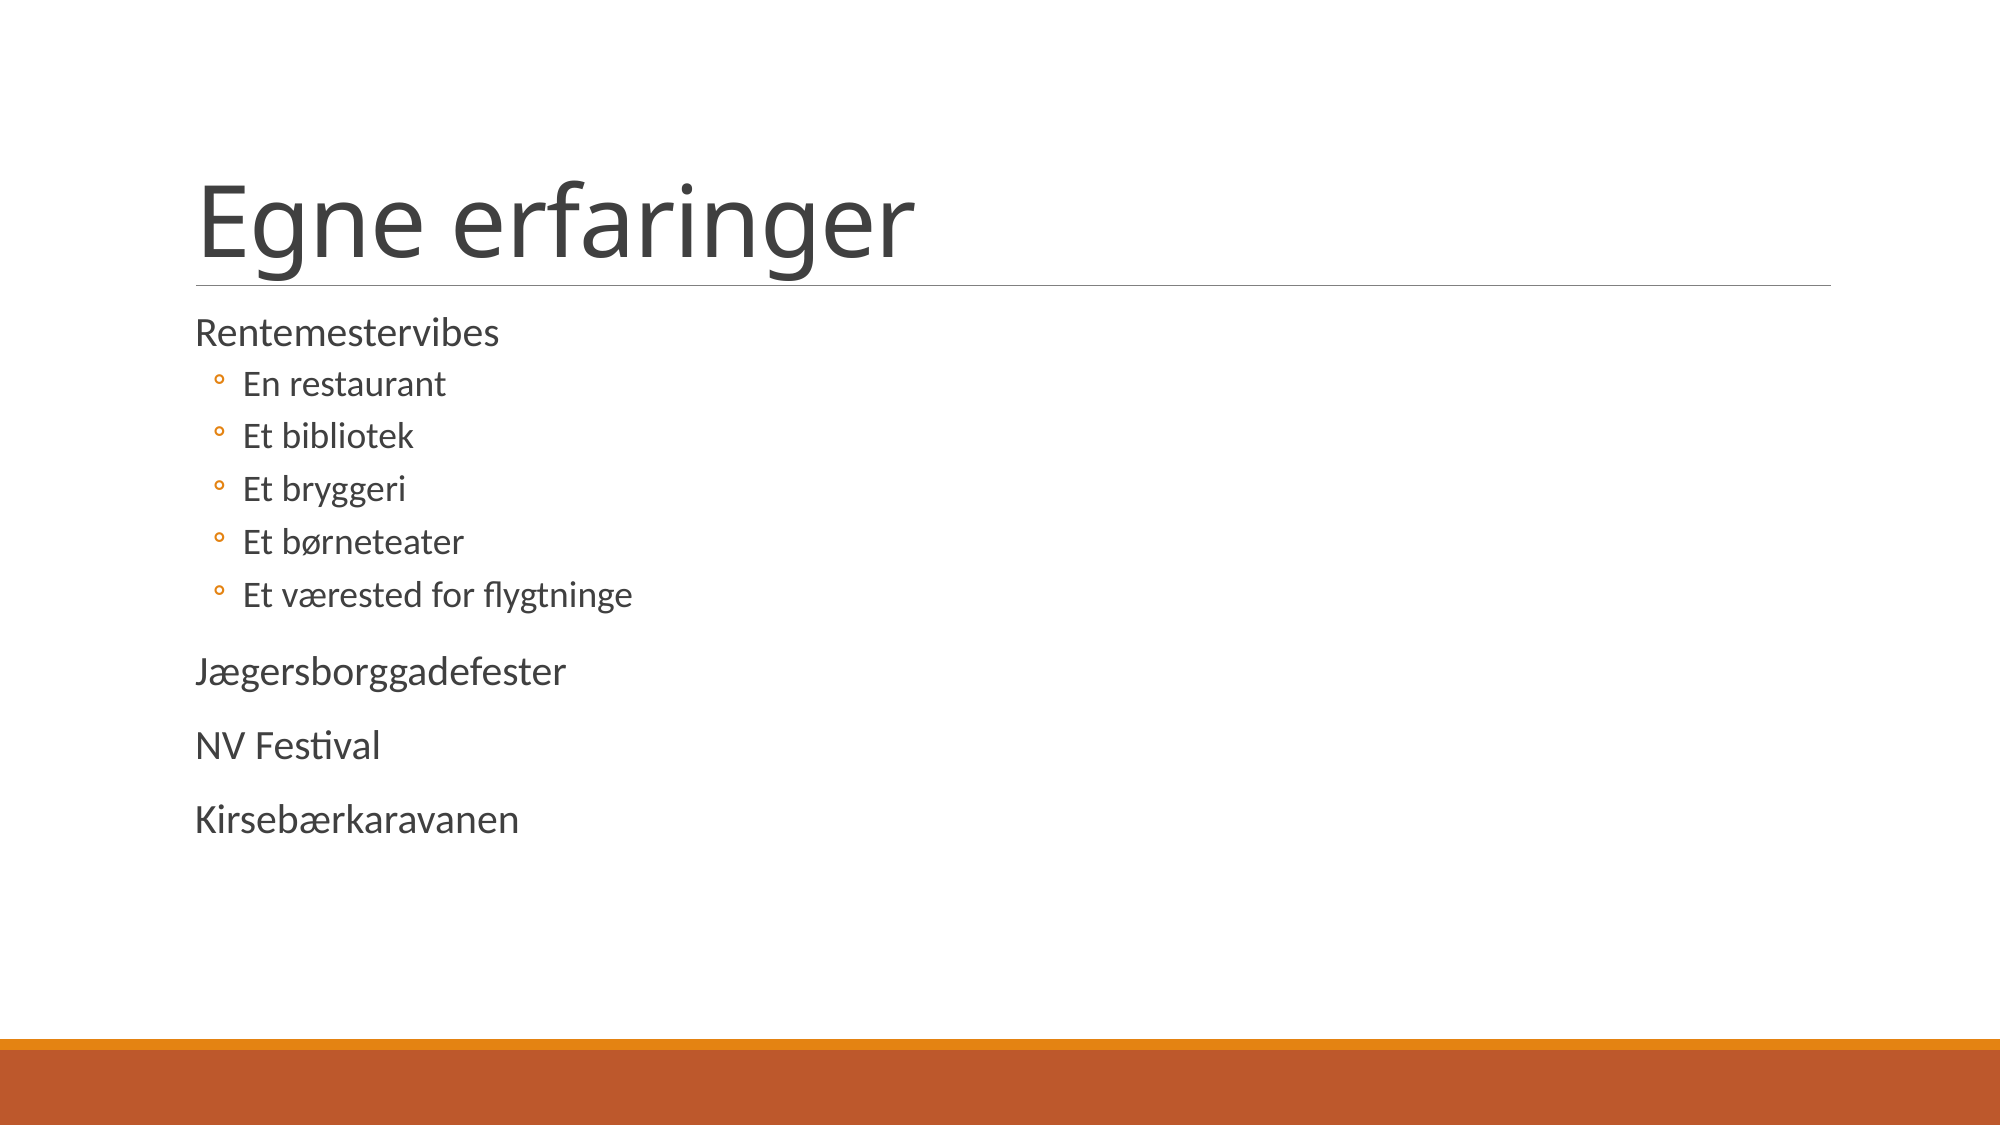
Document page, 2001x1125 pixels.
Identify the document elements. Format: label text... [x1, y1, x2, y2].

list Rentemestervibes En restaurant Et bibliotek Et bryggeri Et børneteater Et værested for flygtninge Jægersborggadefester NV Festival Kirsebærkaravanen [180, 302, 1830, 963]
title Egne erfaringer [180, 47, 1830, 285]
